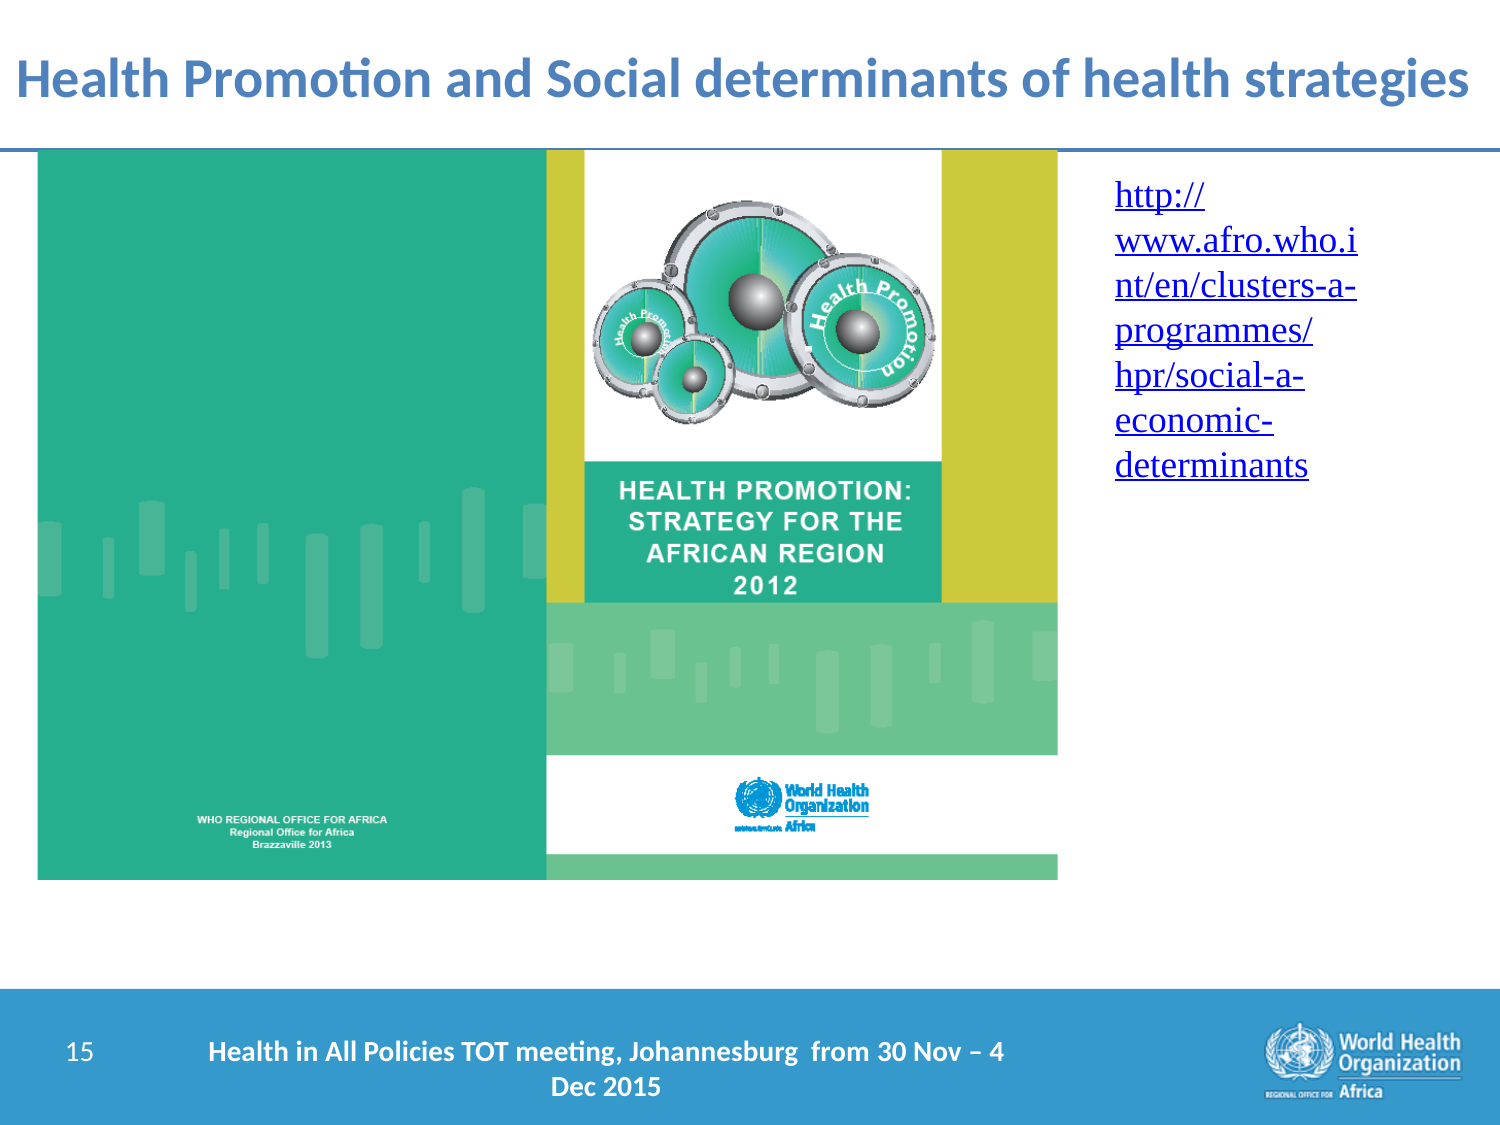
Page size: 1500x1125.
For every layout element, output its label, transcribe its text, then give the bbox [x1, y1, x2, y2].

footer Health in All Policies TOT meeting, Johannesburg from 30 Nov – 4 Dec 2015 [187, 1025, 1025, 1098]
picture [1262, 1013, 1464, 1109]
text_box http://www.afro.who.int/en/clusters-a-programmes/hpr/social-a-economic-determinants [1100, 162, 1375, 538]
slide_number 15 [50, 1025, 175, 1098]
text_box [37, 149, 1059, 880]
title Health Promotion and Social determinants of health strategies [0, 0, 1500, 150]
